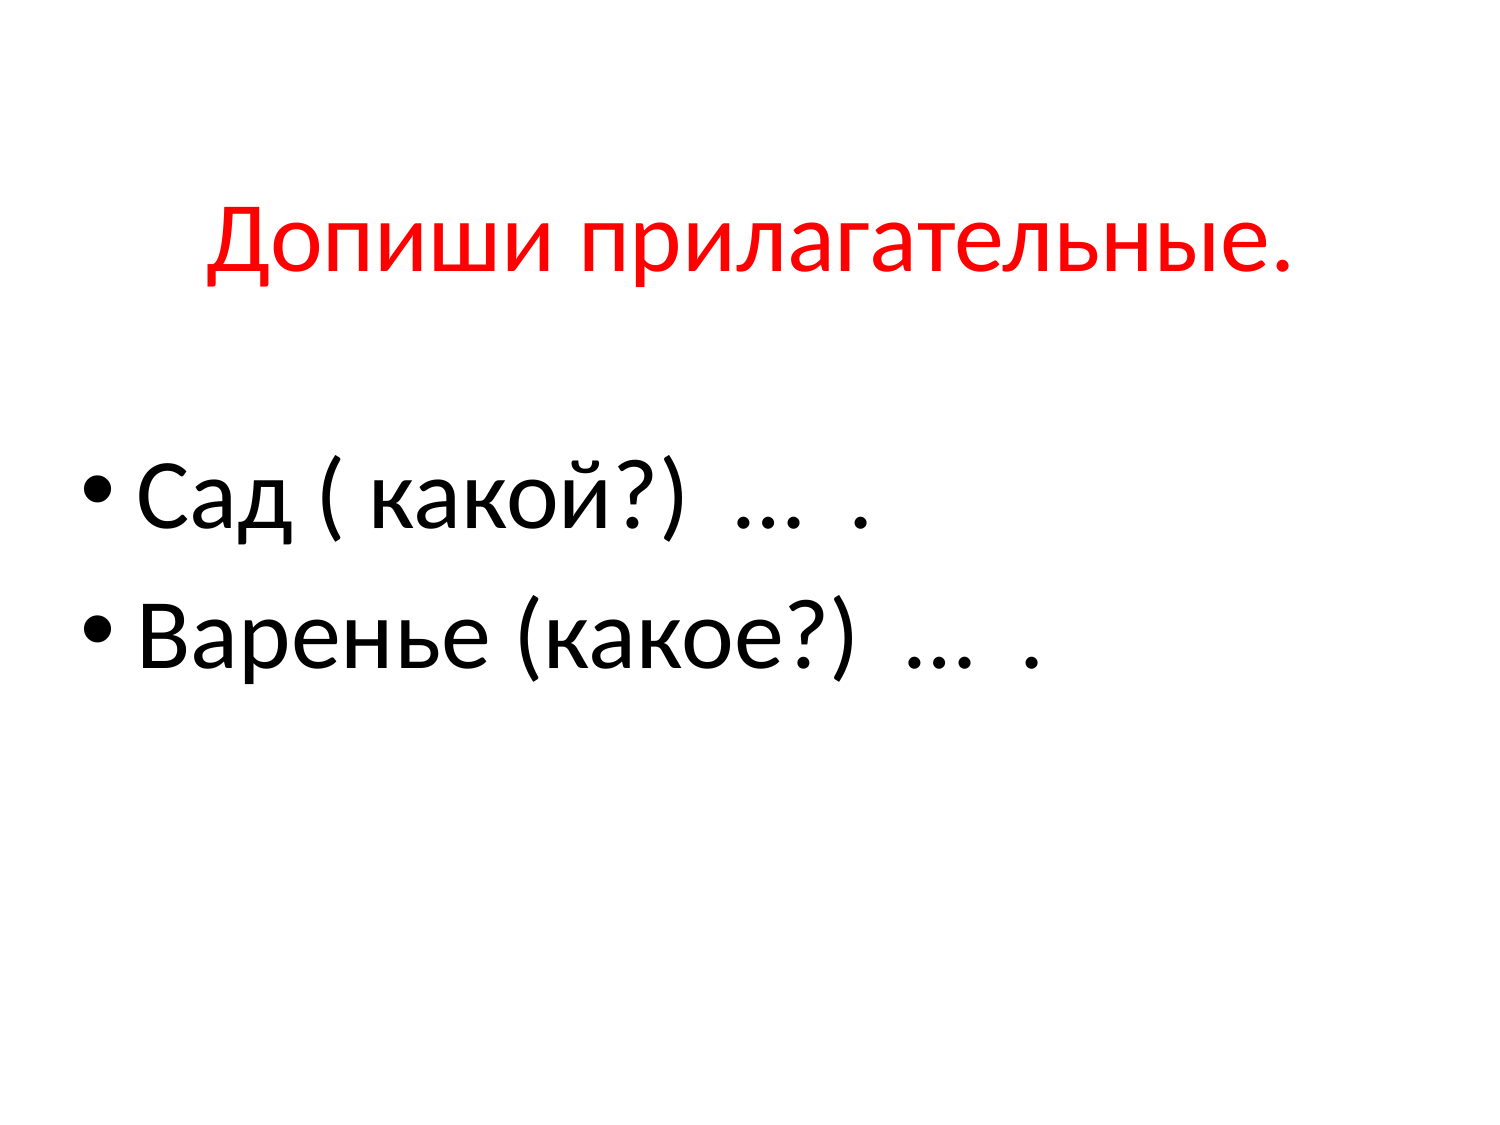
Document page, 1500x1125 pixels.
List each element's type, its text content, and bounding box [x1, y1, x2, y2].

title Допиши прилагательные. [76, 137, 1427, 325]
list Сад ( какой?) … . Варенье (какое?) … . [64, 420, 1415, 1125]
